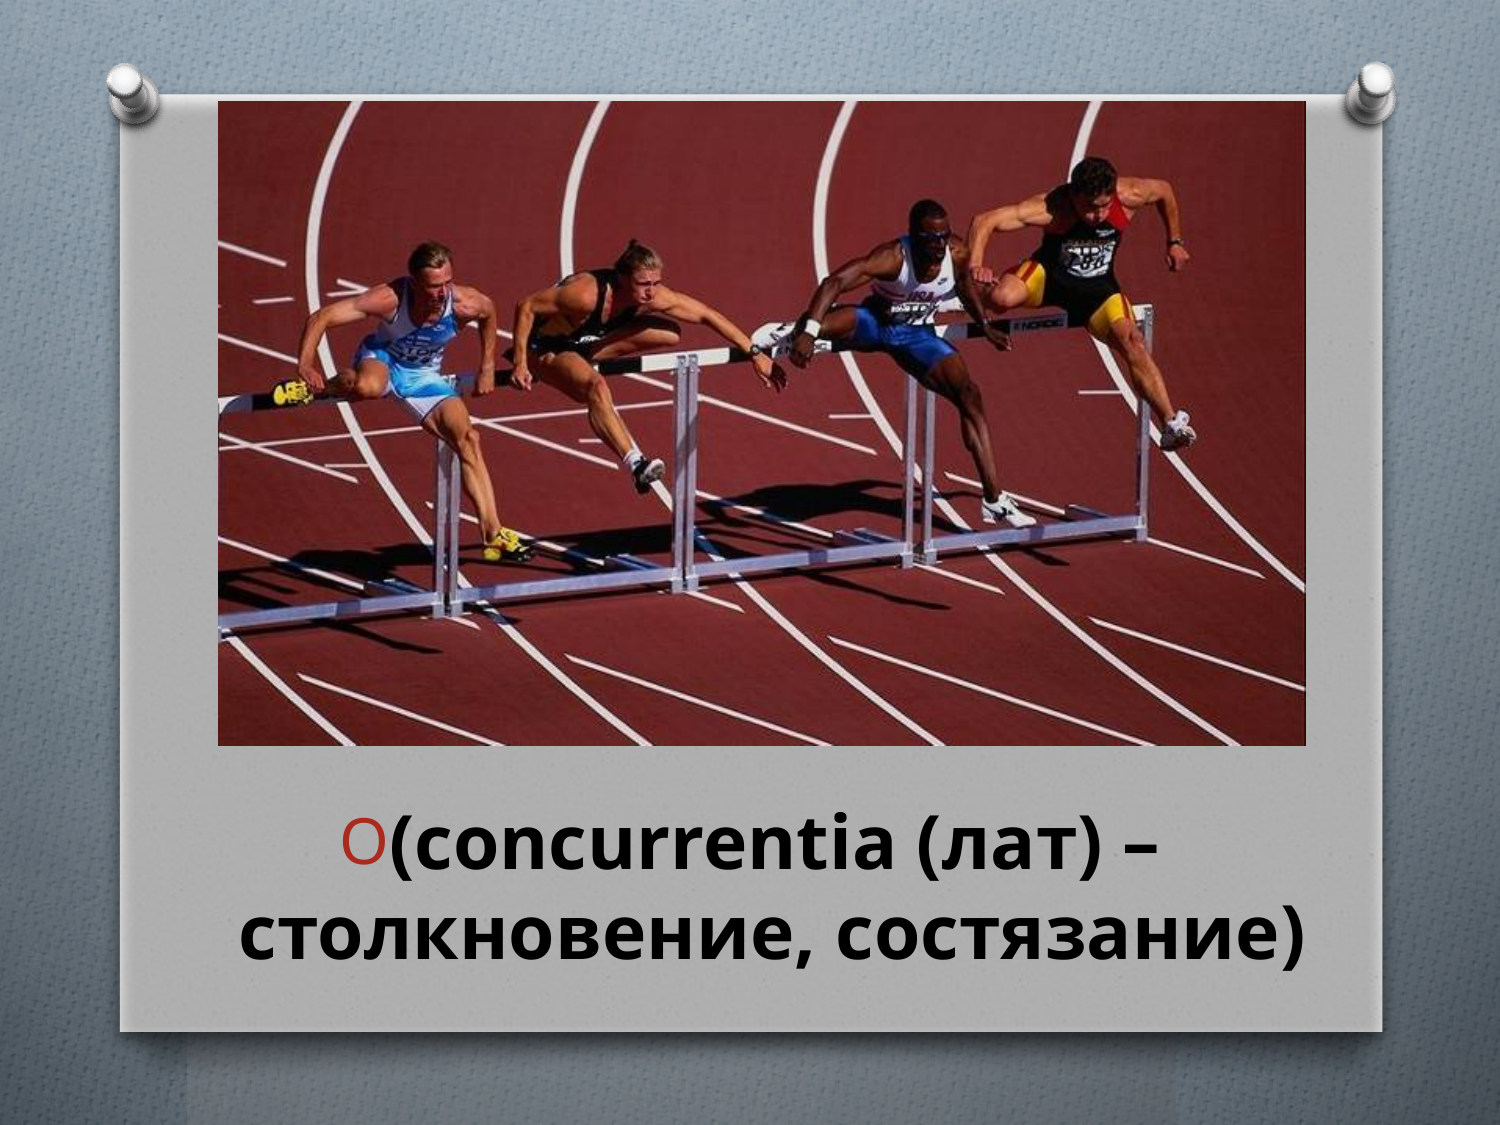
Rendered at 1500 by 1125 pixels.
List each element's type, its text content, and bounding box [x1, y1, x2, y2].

picture [75, 29, 198, 153]
list (concurrentia (лат) – столкновение, состязание) [123, 786, 1376, 1000]
picture [218, 101, 1306, 747]
picture [1317, 35, 1439, 156]
